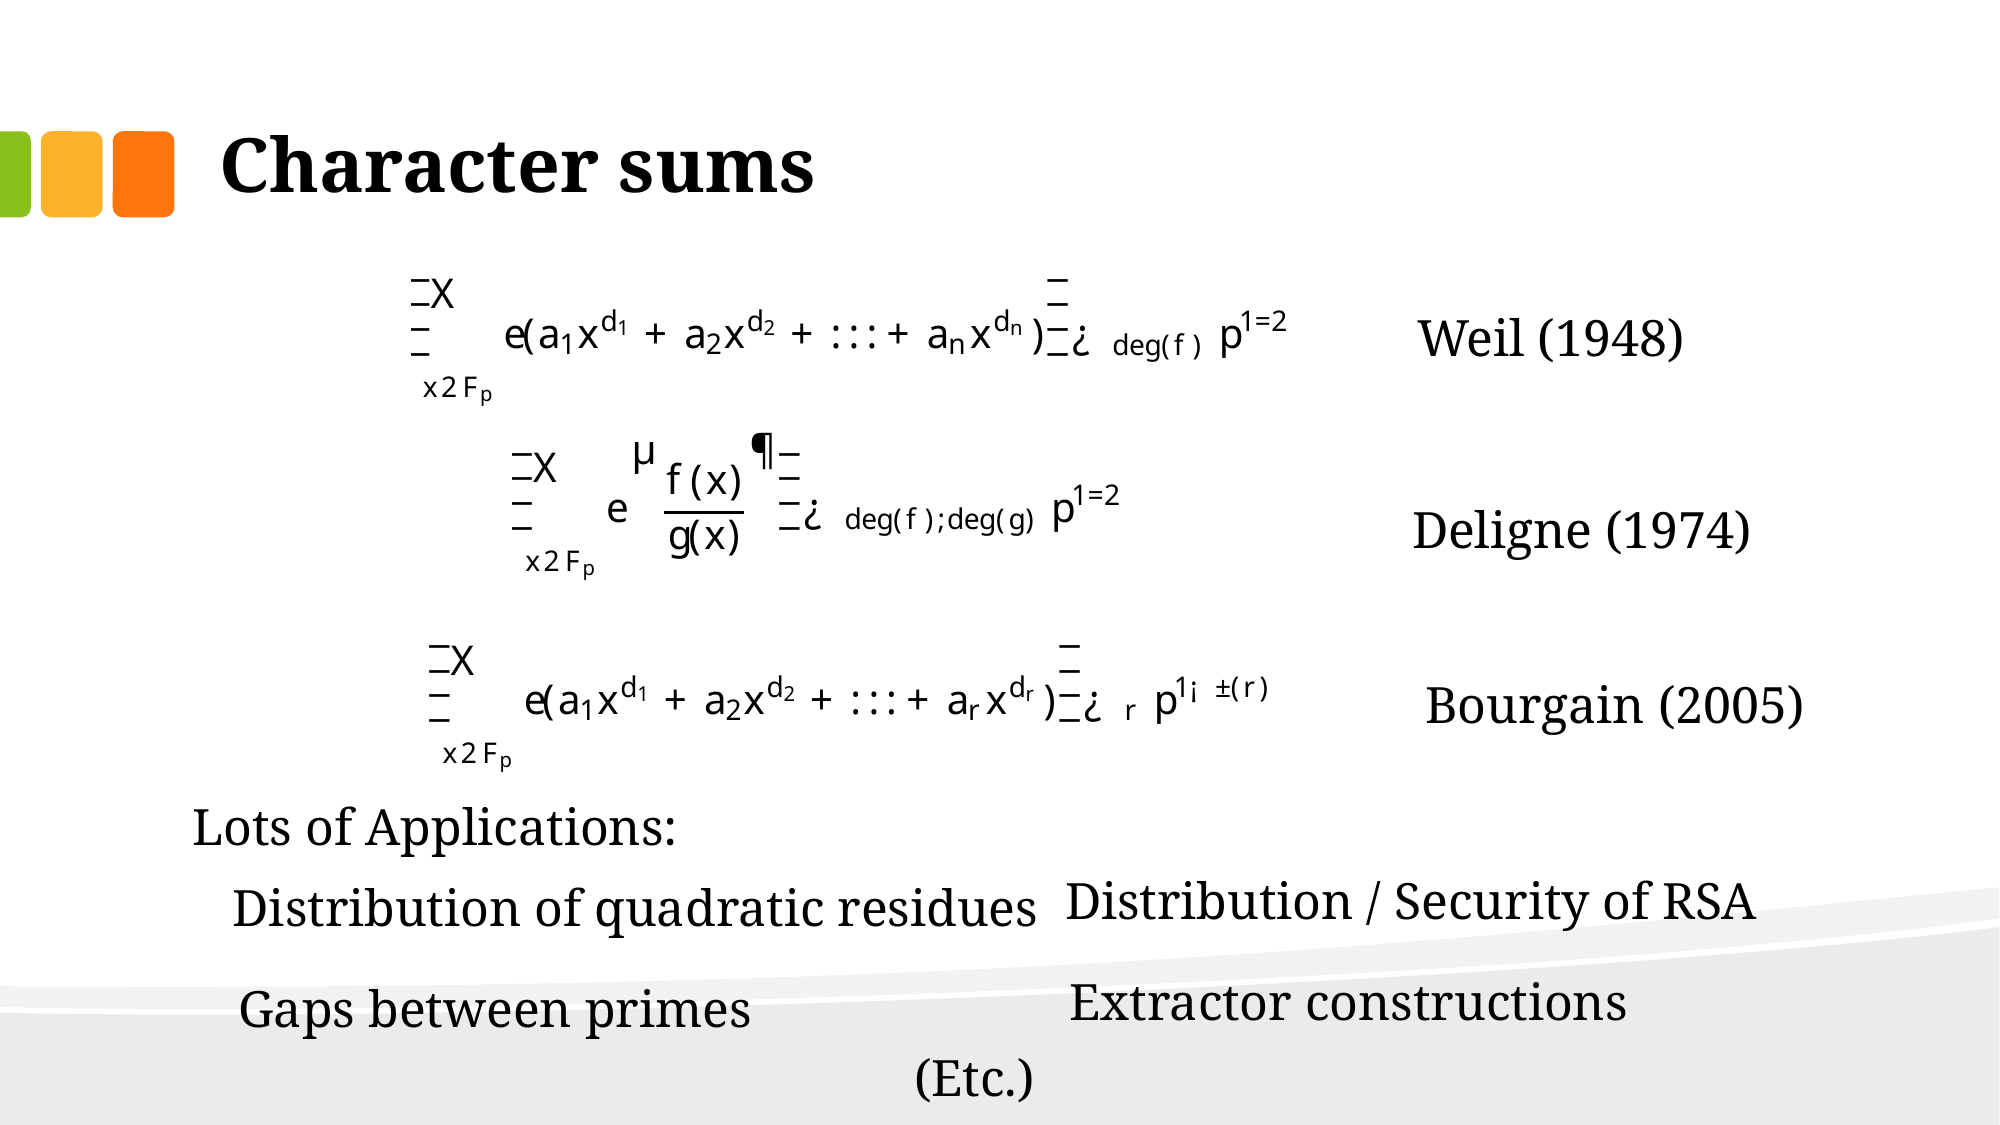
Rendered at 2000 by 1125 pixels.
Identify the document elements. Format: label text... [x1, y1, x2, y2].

text_box Distribution of quadratic residues [217, 868, 1054, 944]
text_box (Etc.) [899, 1039, 1050, 1114]
text_box Distribution / Security of RSA [1050, 862, 1773, 938]
text_box Lots of Applications: [177, 787, 693, 863]
text_box Deligne (1974) [1397, 490, 1767, 566]
text_box Gaps between primes [223, 969, 767, 1045]
text_box Weil (1948) [1402, 299, 1713, 374]
picture [511, 432, 1125, 590]
picture [429, 624, 1273, 783]
text_box Bourgain (2005) [1410, 665, 1836, 741]
title Character sums [199, 5, 1800, 218]
text_box Extractor constructions [1054, 963, 1643, 1038]
picture [411, 258, 1291, 416]
